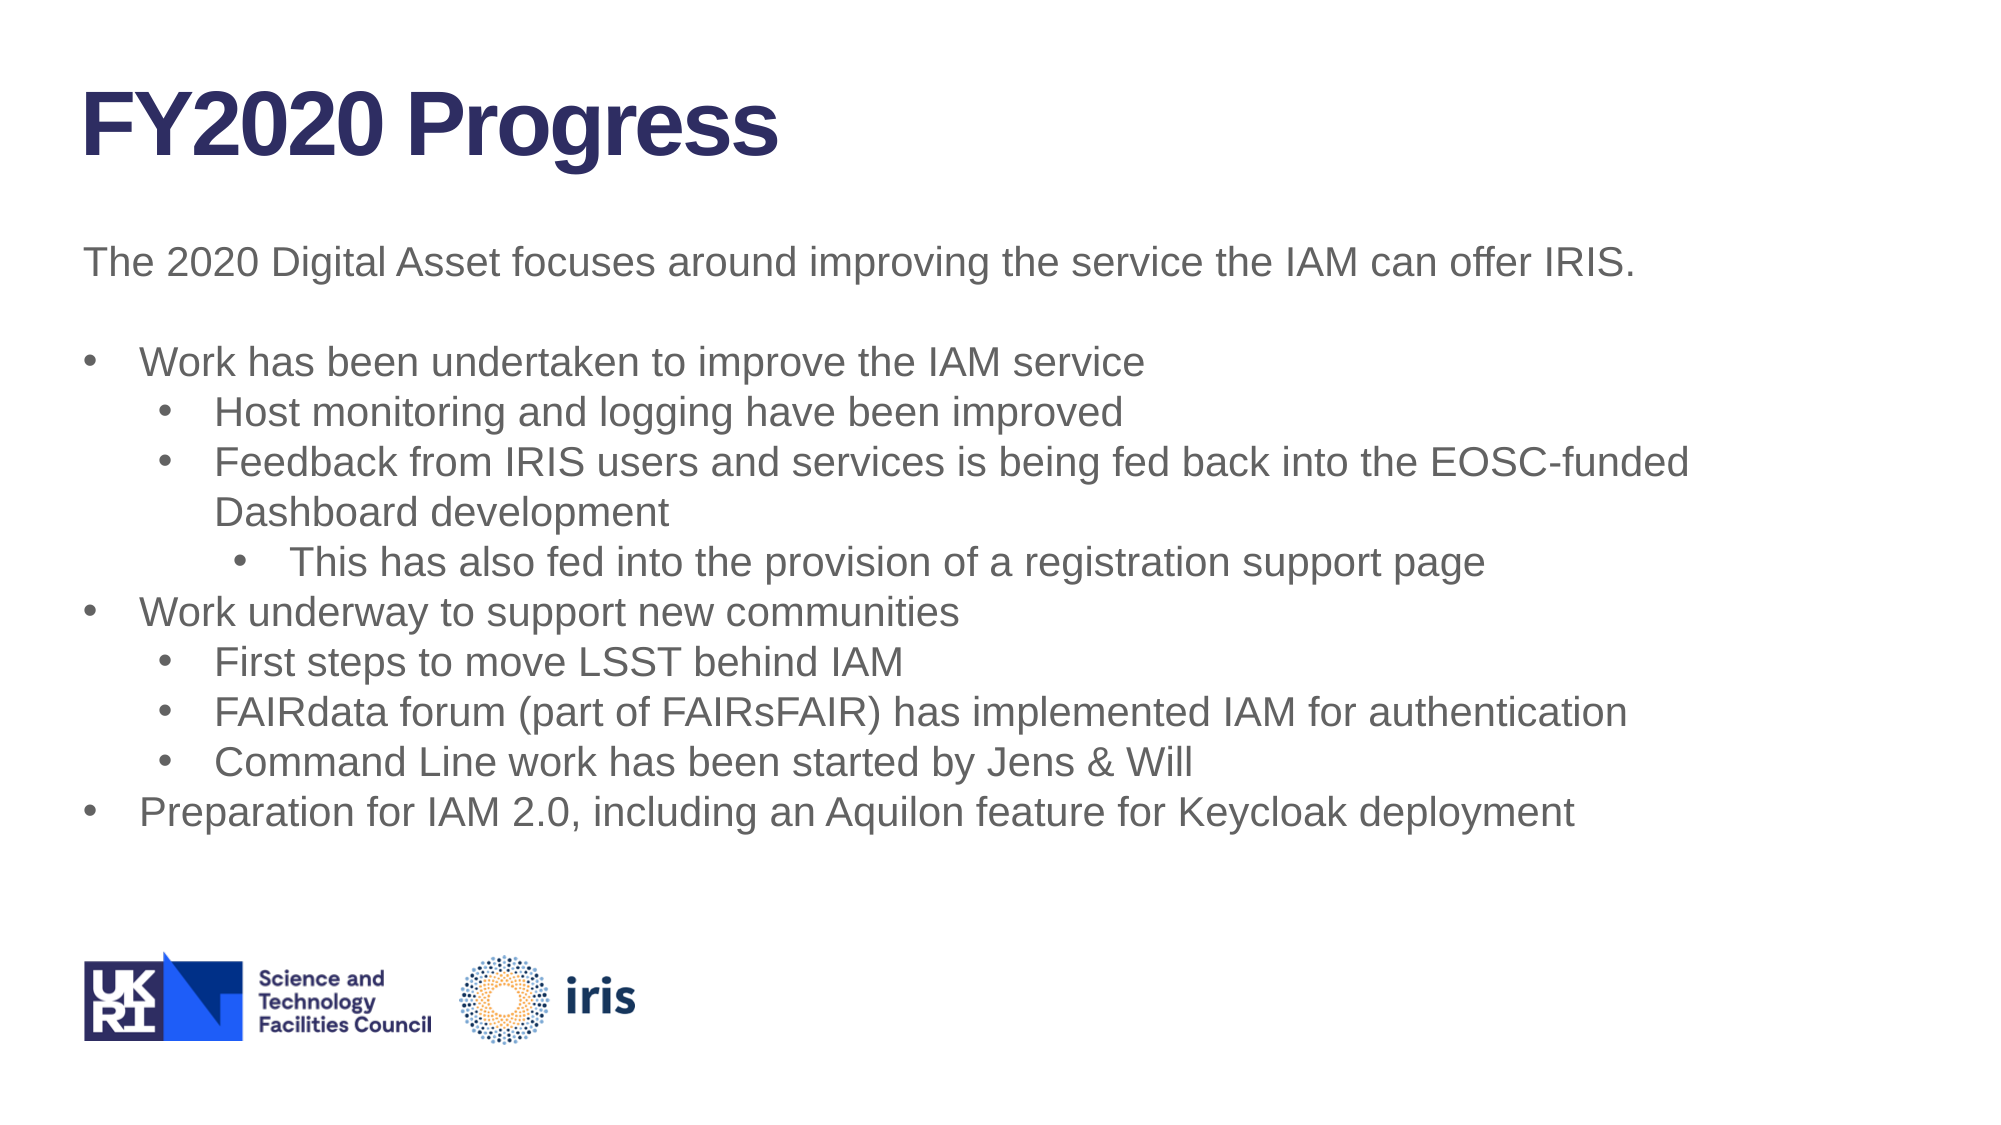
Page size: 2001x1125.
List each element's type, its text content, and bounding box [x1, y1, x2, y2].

text_box FY2020 Progress [66, 56, 1109, 182]
picture [459, 955, 635, 1045]
picture [84, 951, 431, 1041]
text_box The 2020 Digital Asset focuses around improving the service the IAM can offer IRIS. Work has been undertaken to improve the IAM service Host monitoring and logging have been improved Feedback from IRIS users and services is being fed back into the EOSC-funded Dashboard development This has also fed into the provision of a registration support page Work underway to support new communities First steps to move LSST behind IAM FAIRdata forum (part of FAIRsFAIR) has implemented IAM for authentication Command Line work has been started by Jens & Will Preparation for IAM 2.0, including an Aquilon feature for Keycloak deployment [68, 227, 1827, 843]
